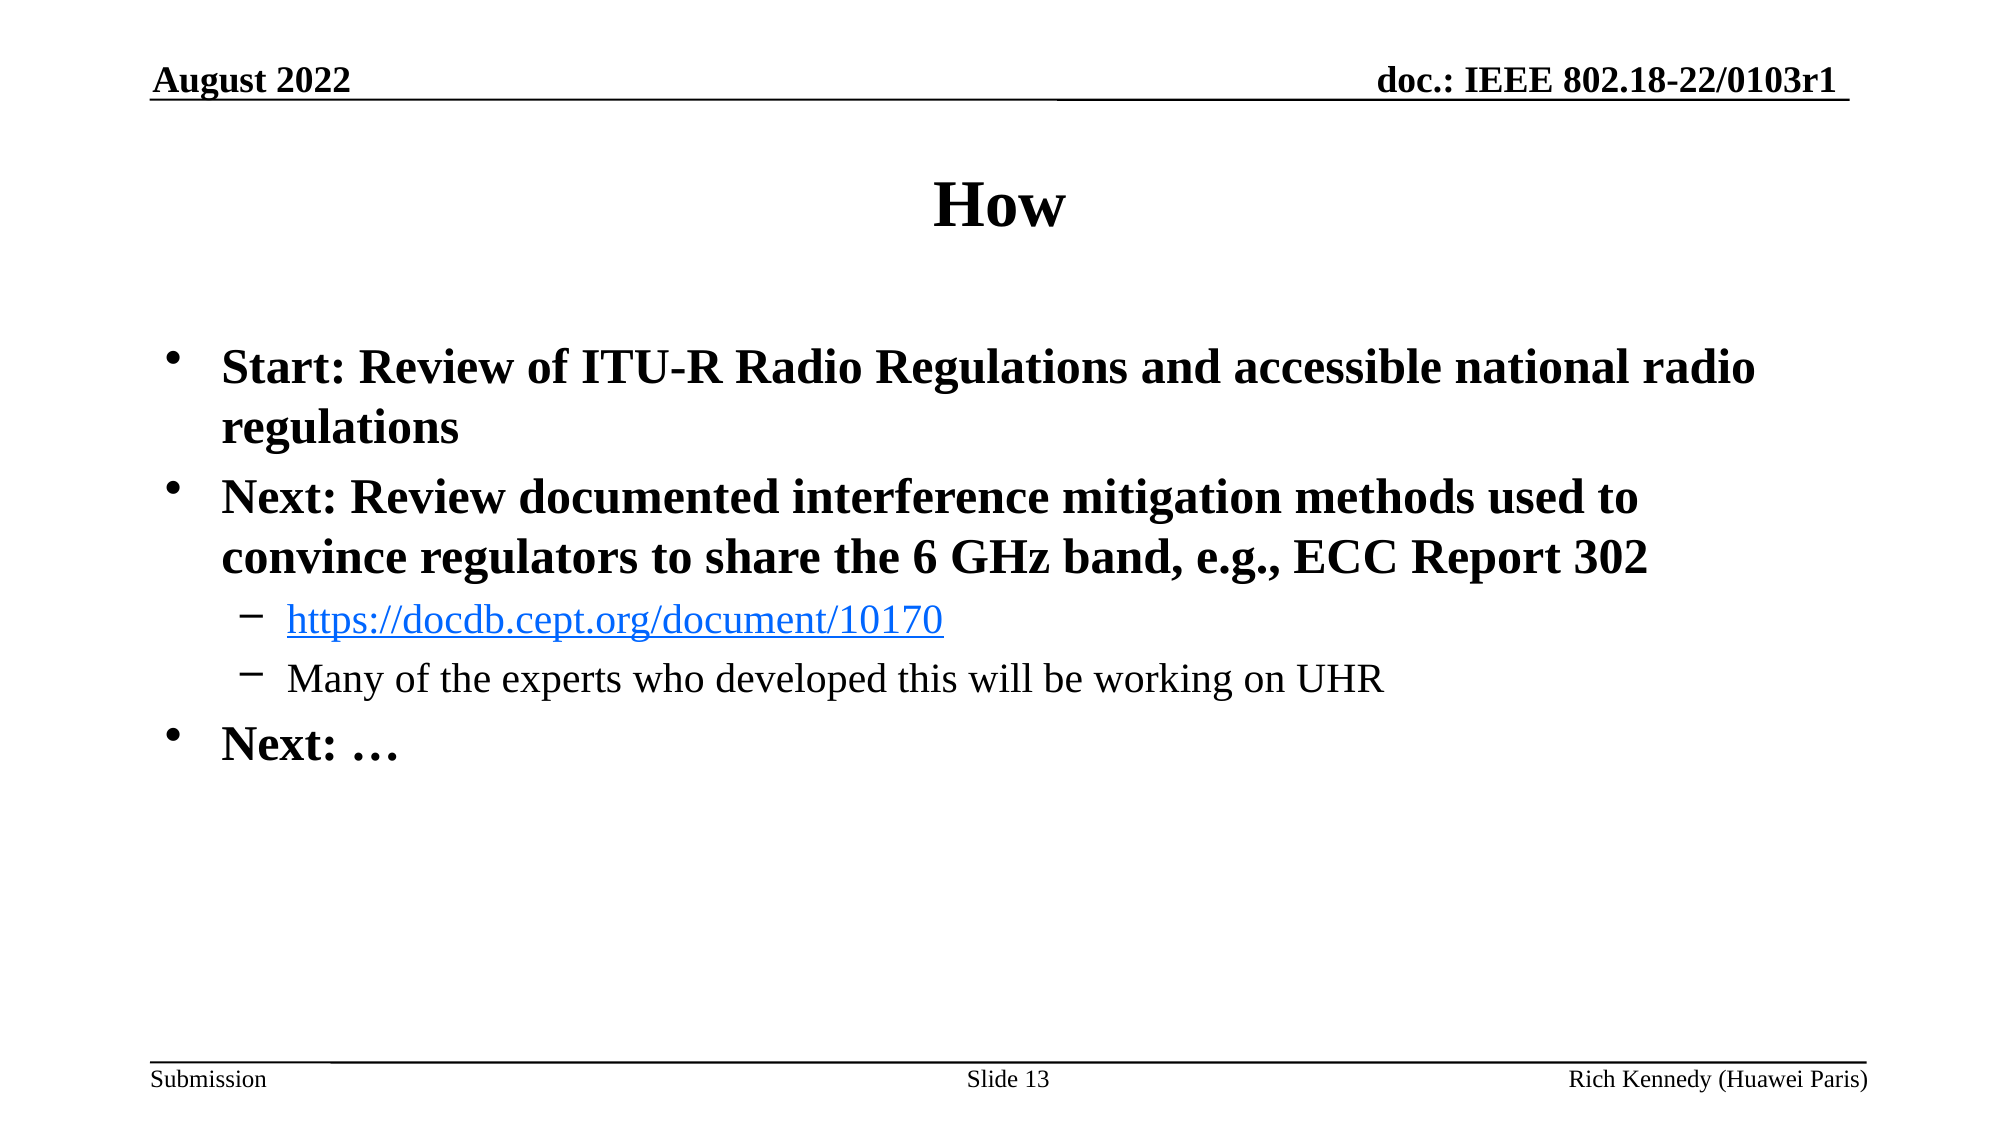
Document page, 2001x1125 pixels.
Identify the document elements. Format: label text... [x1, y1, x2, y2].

slide_number Slide 13 [964, 1061, 1053, 1093]
list Start: Review of ITU-R Radio Regulations and accessible national radio regulations Next: Review documented interference mitigation methods used to convince regulators to share the 6 GHz band, e.g., ECC Report 302 https://docdb.cept.org/document/10170 Many of the experts who developed this will be working on UHR Next: … [149, 326, 1850, 1002]
footer Rich Kennedy (Huawei Paris) [1564, 1061, 1869, 1093]
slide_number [152, 54, 354, 101]
title How [150, 112, 1850, 288]
